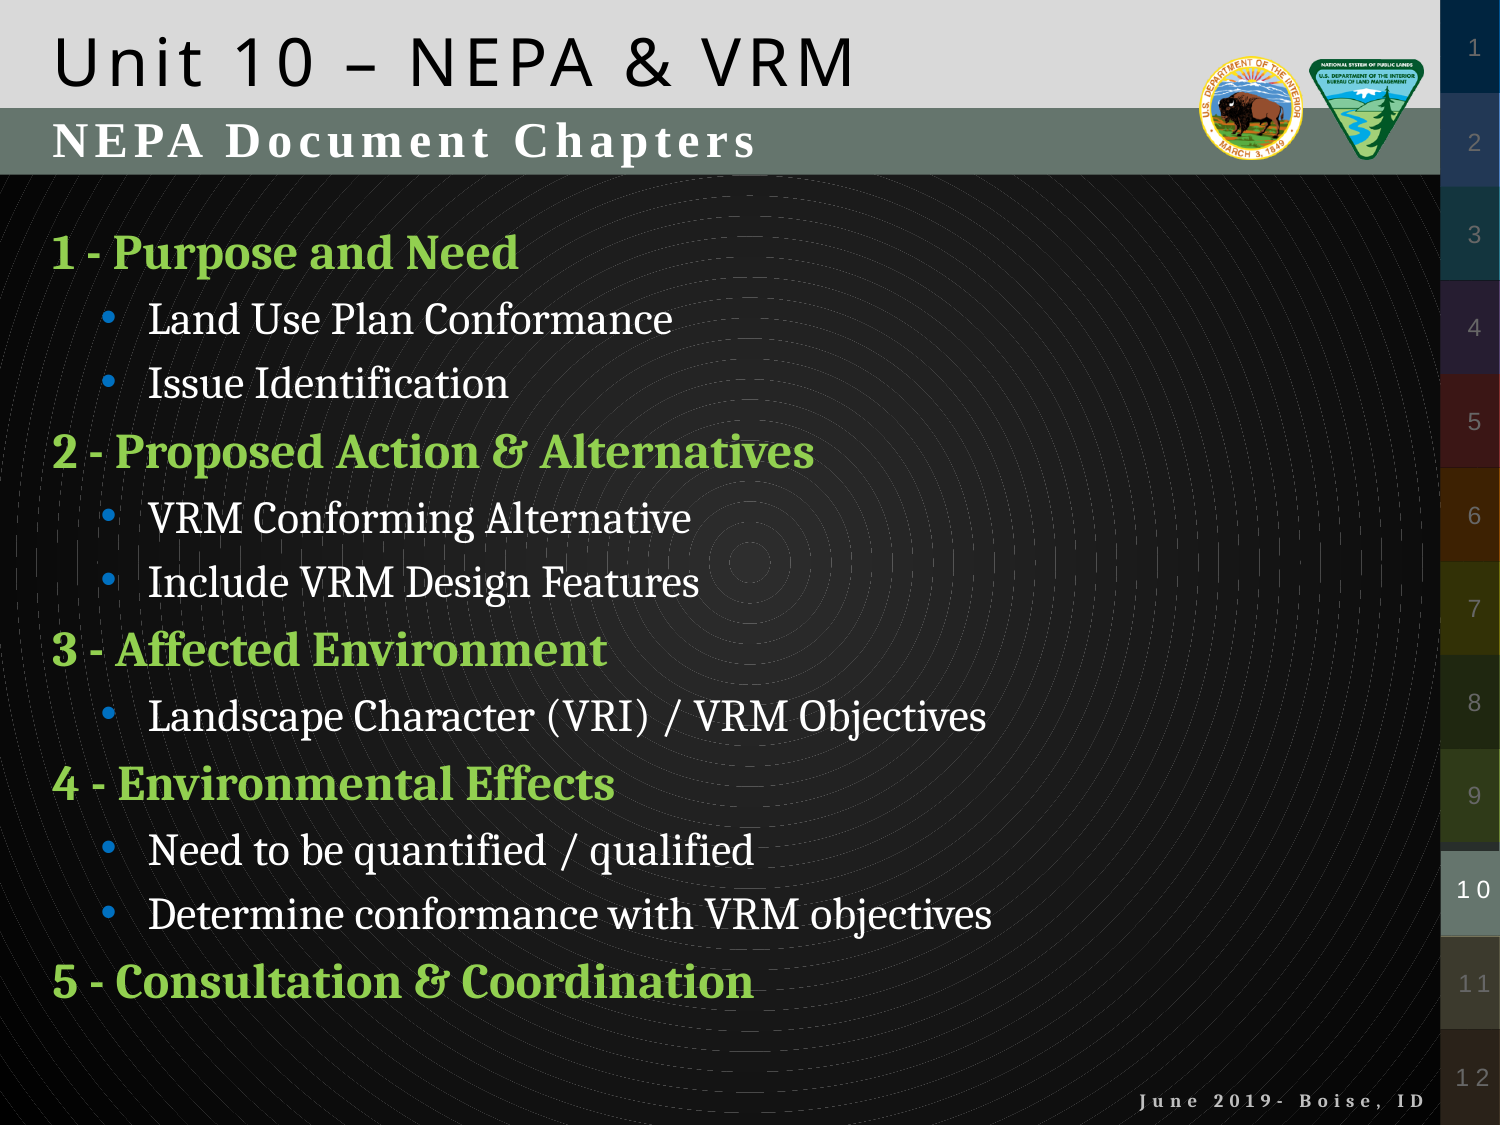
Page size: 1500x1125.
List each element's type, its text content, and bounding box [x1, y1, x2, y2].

list Unit 10 – NEPA & VRM [37, 12, 1200, 99]
list 1 - Purpose and Need Land Use Plan Conformance Issue Identification 2 - Proposed Action & Alternatives VRM Conforming Alternative Include VRM Design Features 3 - Affected Environment Landscape Character (VRI) / VRM Objectives 4 - Environmental Effects Need to be quantified / qualified Determine conformance with VRM objectives 5 - Consultation & Coordination [37, 212, 1384, 1063]
text_box [1440, 0, 1500, 851]
text_box [1440, 936, 1500, 1125]
list NEPA Document Chapters [37, 99, 1200, 177]
picture [1309, 59, 1424, 160]
picture [1200, 56, 1303, 160]
